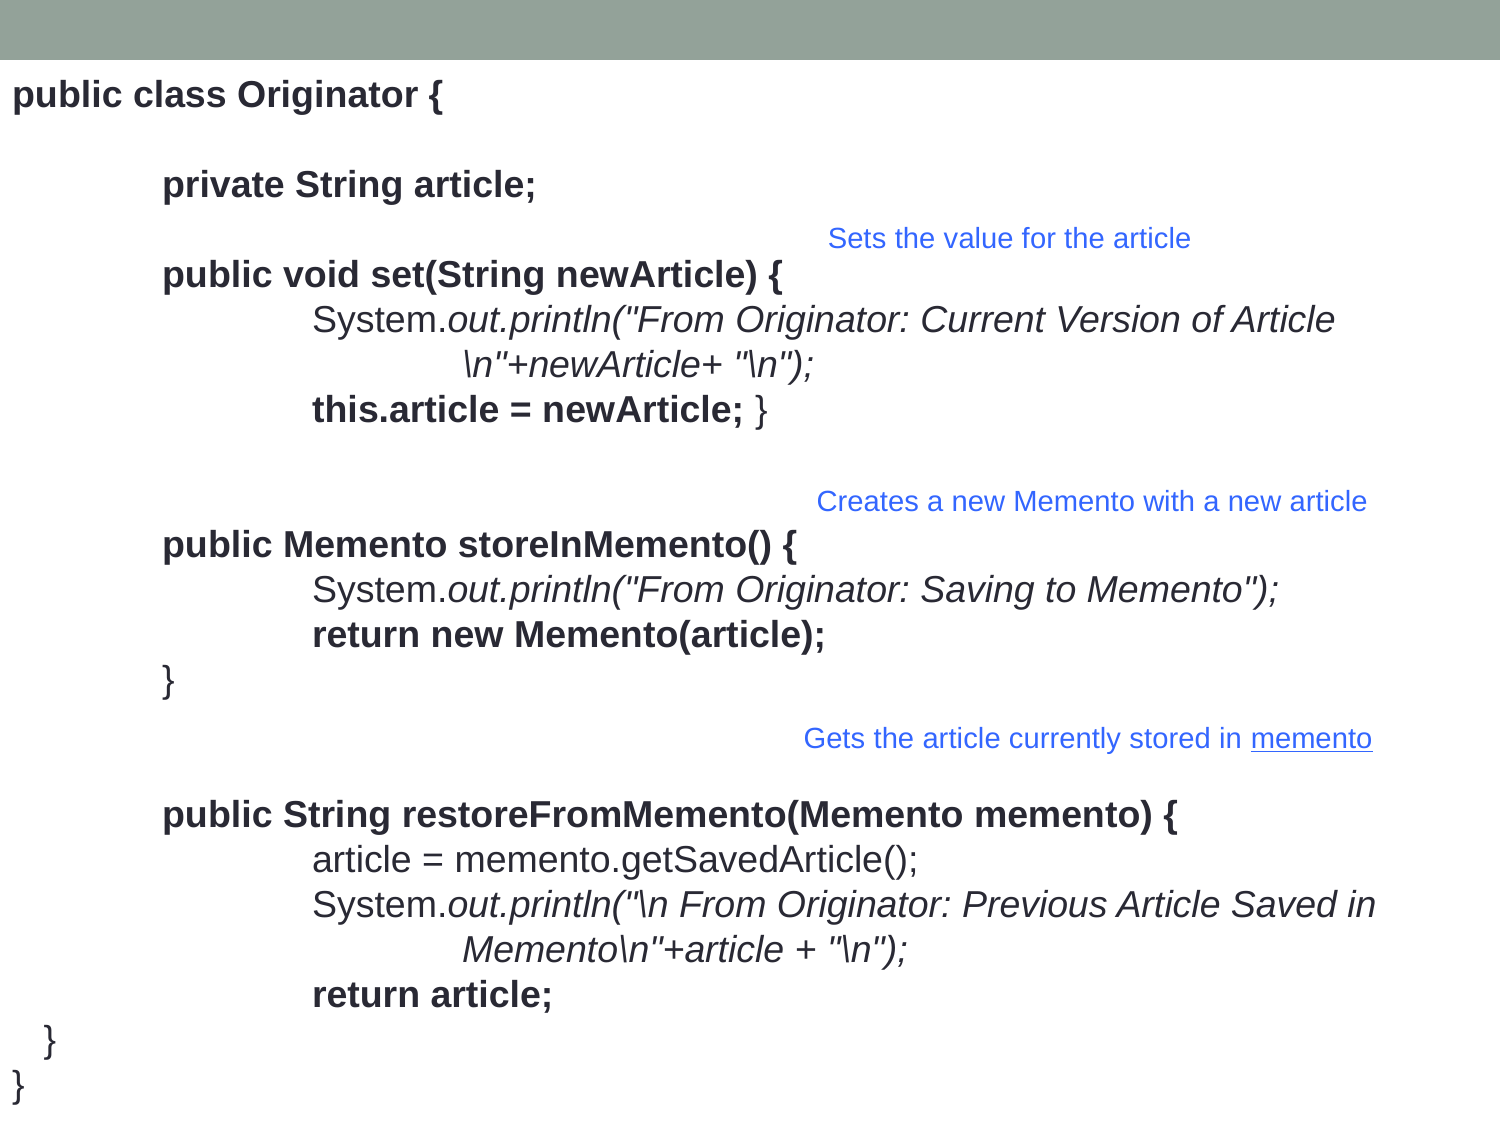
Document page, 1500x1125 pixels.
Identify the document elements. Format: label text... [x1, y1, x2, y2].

text_box public class Originator { private String article; public void set(String newArticle) { System.out.println("From Originator: Current Version of Article \n"+newArticle+ "\n"); this.article = newArticle; } public Memento storeInMemento() { System.out.println("From Originator: Saving to Memento"); return new Memento(article); } public String restoreFromMemento(Memento memento) { article = memento.getSavedArticle(); System.out.println("\n From Originator: Previous Article Saved in Memento\n"+article + "\n"); return article; } } [0, 62, 1500, 1113]
text_box Sets the value for the article [813, 212, 1207, 263]
text_box Creates a new Memento with a new article [801, 474, 1384, 525]
text_box Gets the article currently stored in memento [788, 712, 1388, 763]
